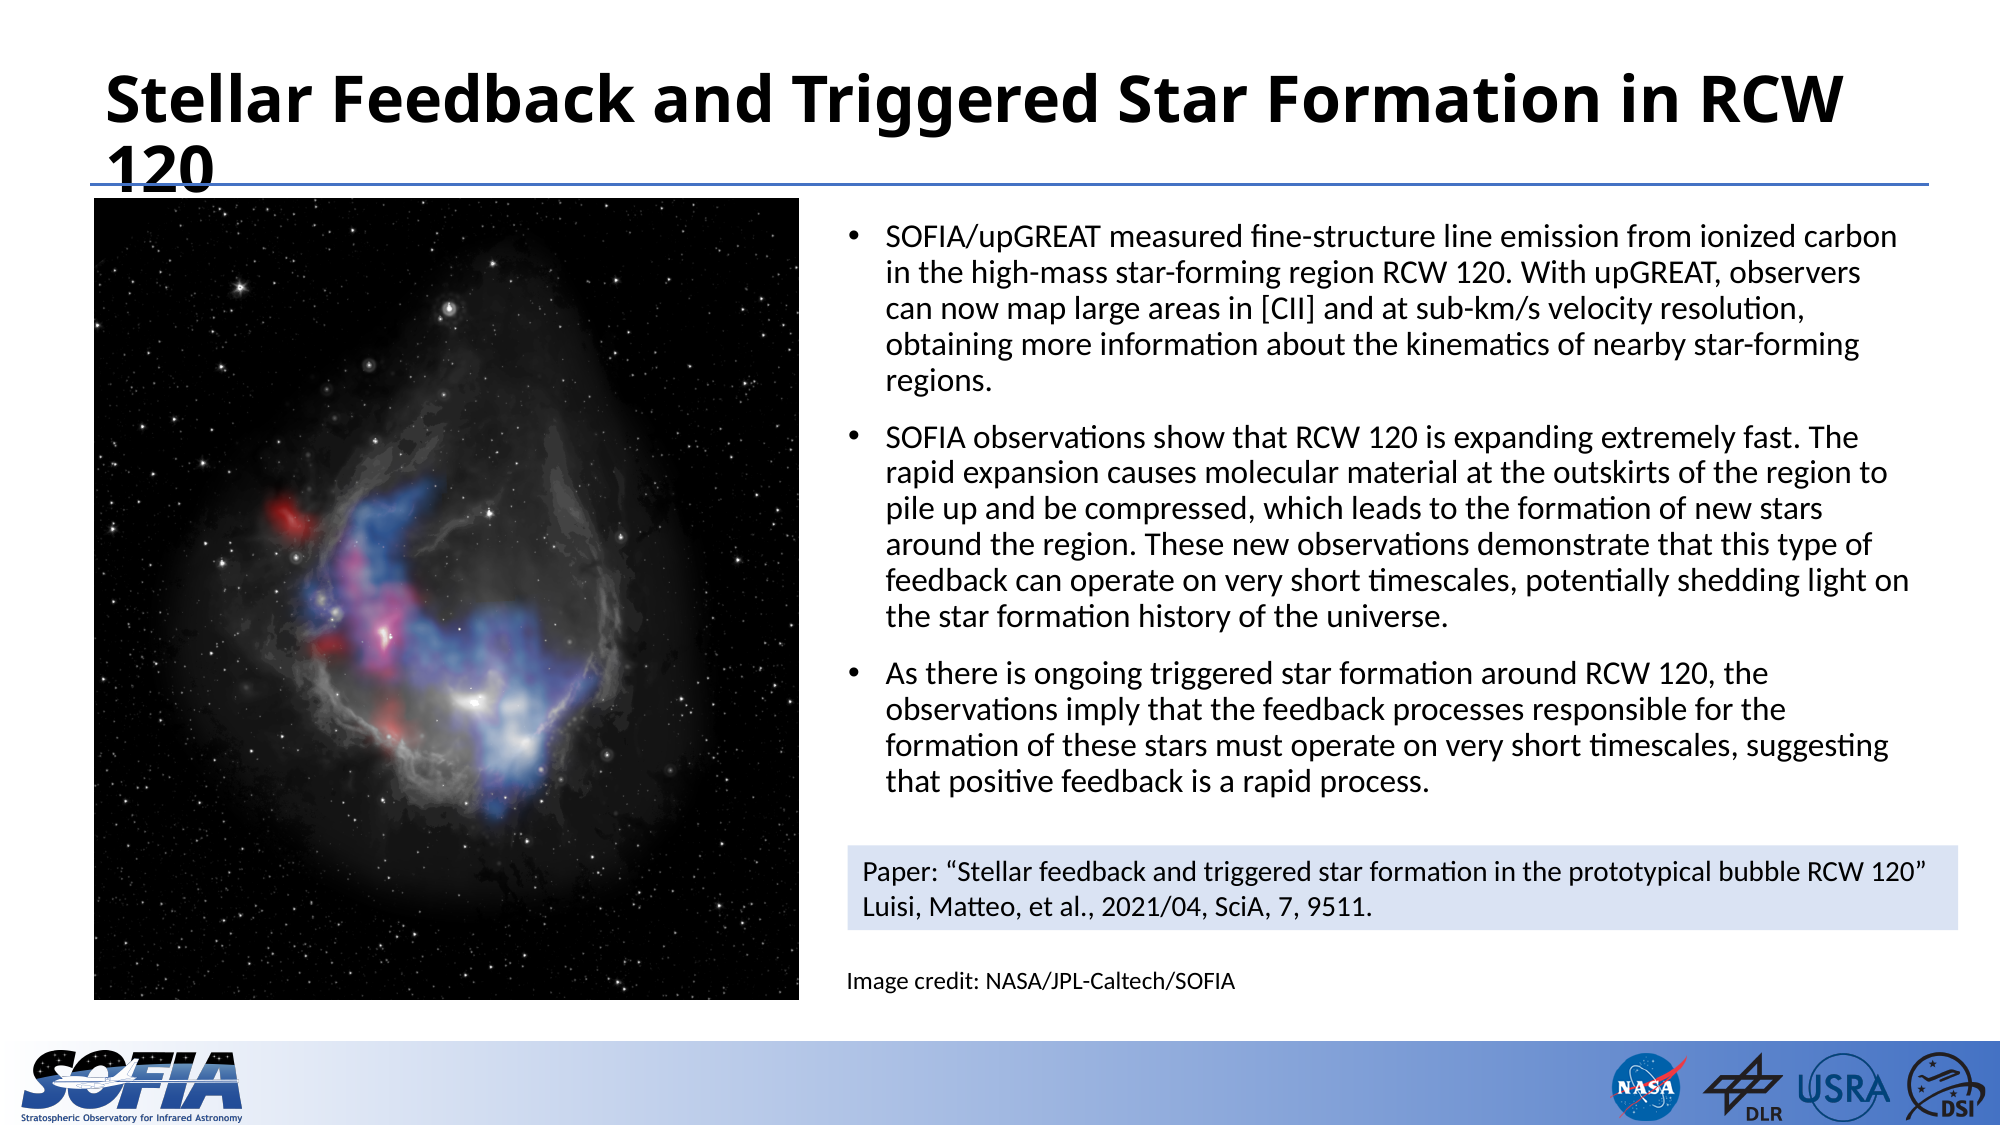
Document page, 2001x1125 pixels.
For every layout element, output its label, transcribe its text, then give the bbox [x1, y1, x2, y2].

text_box Image credit: NASA/JPL-Caltech/SOFIA [831, 957, 1261, 1002]
picture [0, 1050, 269, 1125]
picture [1905, 1052, 1986, 1121]
text_box [0, 1041, 2000, 1125]
picture [1702, 1052, 1784, 1121]
picture [1798, 1053, 1891, 1122]
picture [94, 198, 799, 1000]
text_box SOFIA/upGREAT measured fine-structure line emission from ionized carbon in the high-mass star-forming region RCW 120. With upGREAT, observers can now map large areas in [CII] and at sub-km/s velocity resolution, obtaining more information about the kinematics of nearby star-forming regions. SOFIA observations show that RCW 120 is expanding extremely fast. The rapid expansion causes molecular material at the outskirts of the region to pile up and be compressed, which leads to the formation of new stars around the region. These new observations demonstrate that this type of feedback can operate on very short timescales, potentially shedding light on the star formation history of the universe. As there is ongoing triggered star formation around RCW 120, the observations imply that the feedback processes responsible for the formation of these stars must operate on very short timescales, suggesting that positive feedback is a rapid process. [833, 211, 1929, 821]
picture [1610, 1053, 1687, 1121]
text_box Stellar Feedback and Triggered Star Formation in RCW 120 [90, 186, 1929, 191]
text_box Stellar Feedback and Triggered Star Formation in RCW 120 [90, 59, 1929, 183]
text_box Paper: “Stellar feedback and triggered star formation in the prototypical bubble RCW 120” Luisi, Matteo, et al., 2021/04, SciA, 7, 9511. [847, 845, 1959, 931]
